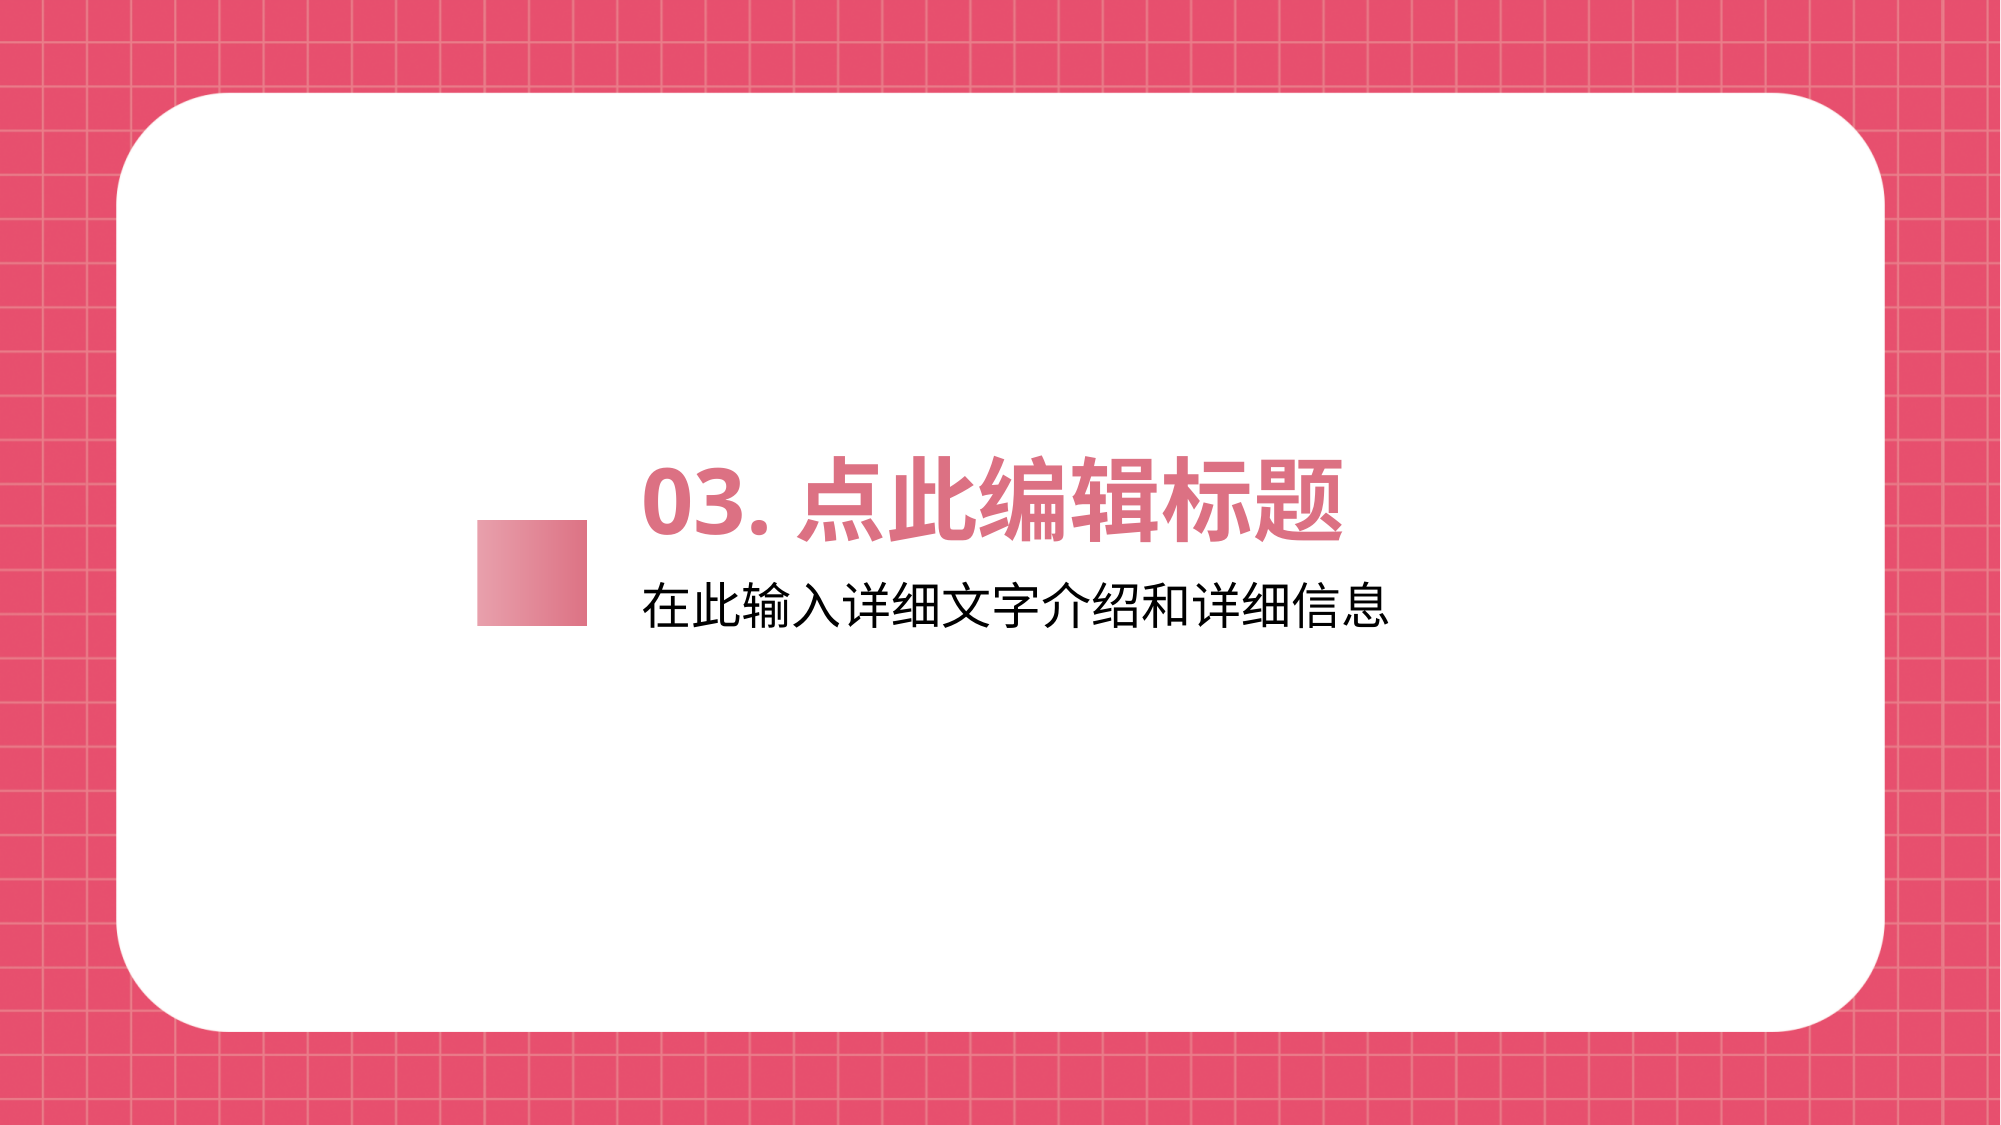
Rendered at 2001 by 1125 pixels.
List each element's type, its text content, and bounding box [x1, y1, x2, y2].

picture [0, 0, 2001, 1125]
text_box 03.点此编辑标题 [582, 450, 1343, 553]
text_box [476, 519, 588, 627]
text_box 在此输入详细文字介绍和详细信息 [582, 571, 1529, 626]
